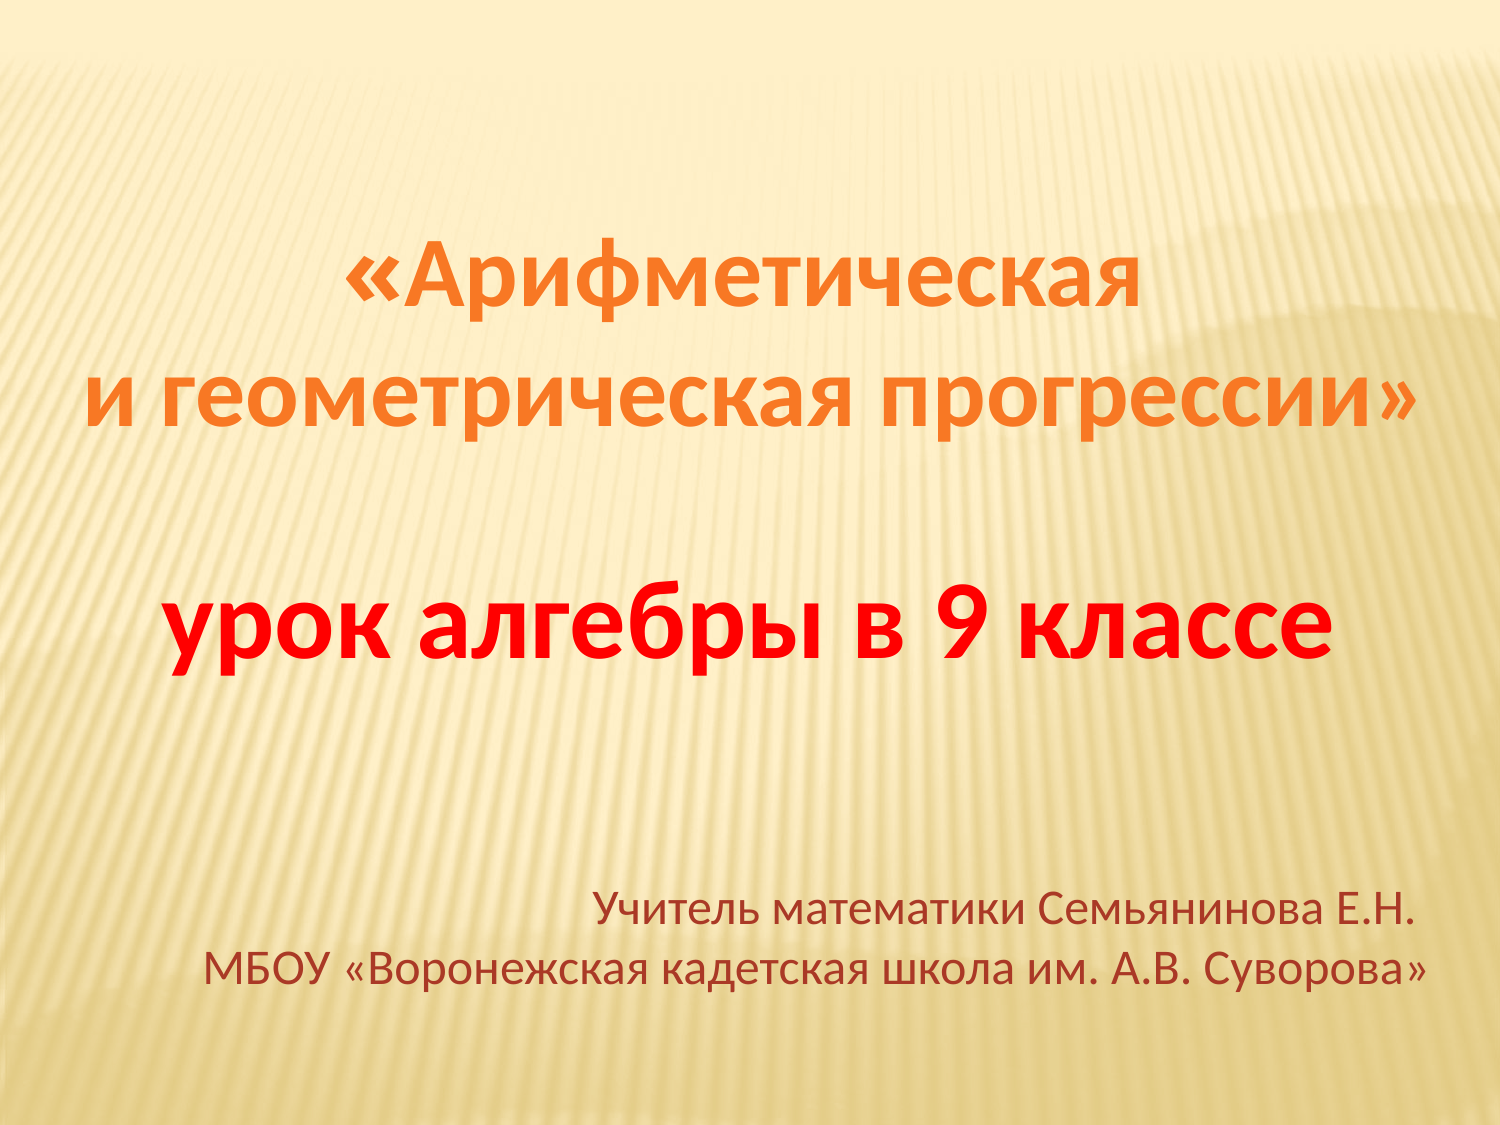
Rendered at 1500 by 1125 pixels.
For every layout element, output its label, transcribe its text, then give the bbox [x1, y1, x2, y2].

title [0, 93, 1500, 804]
text_box урок алгебры в 9 классе [146, 538, 1352, 689]
text_box «Арифметическая и геометрическая прогрессии» [35, 199, 1454, 454]
text_box Учитель математики Семьянинова Е.Н. МБОУ «Воронежская кадетская школа им. А.В. Суворова» [187, 867, 1500, 1002]
